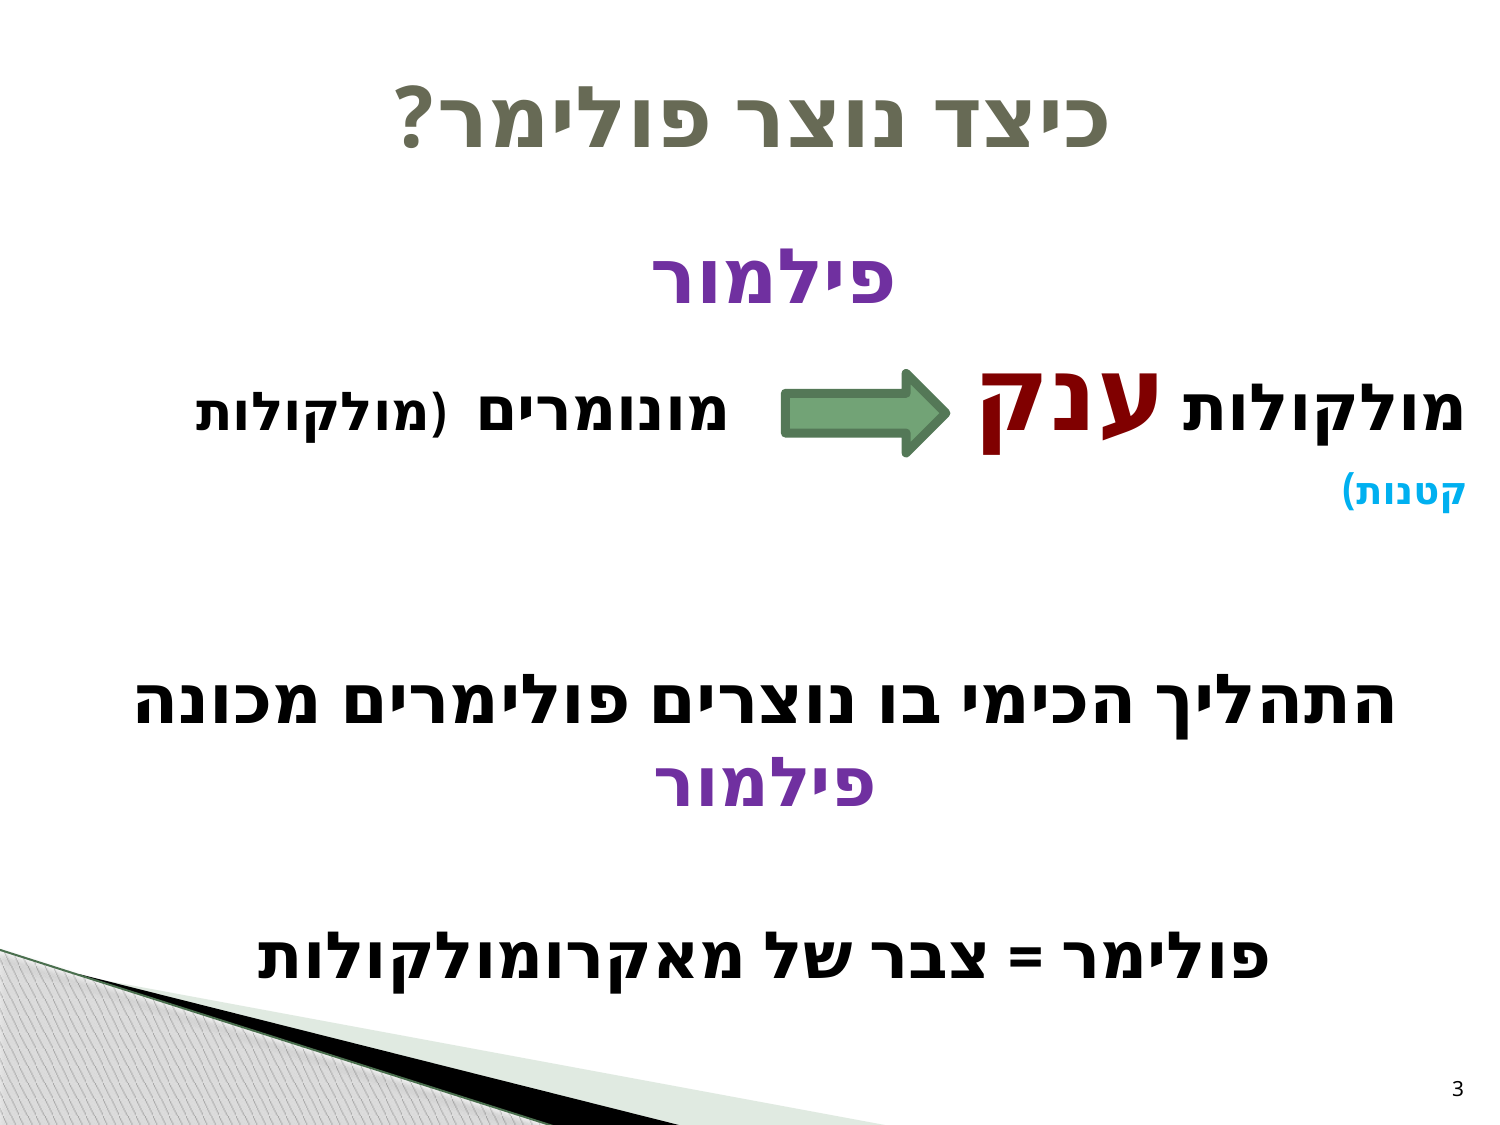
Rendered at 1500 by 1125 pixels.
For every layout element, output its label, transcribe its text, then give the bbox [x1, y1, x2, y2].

slide_number 3 [1418, 1051, 1479, 1112]
text_box [780, 369, 951, 458]
list פילמור מולקולות ענק מונומרים (מולקולות קטנות) התהליך הכימי בו נוצרים פולימרים מכונה פילמור פולימר = צבר של מאקרומולקולות [64, 219, 1483, 1071]
title כיצד נוצר פולימר? [76, 19, 1427, 207]
